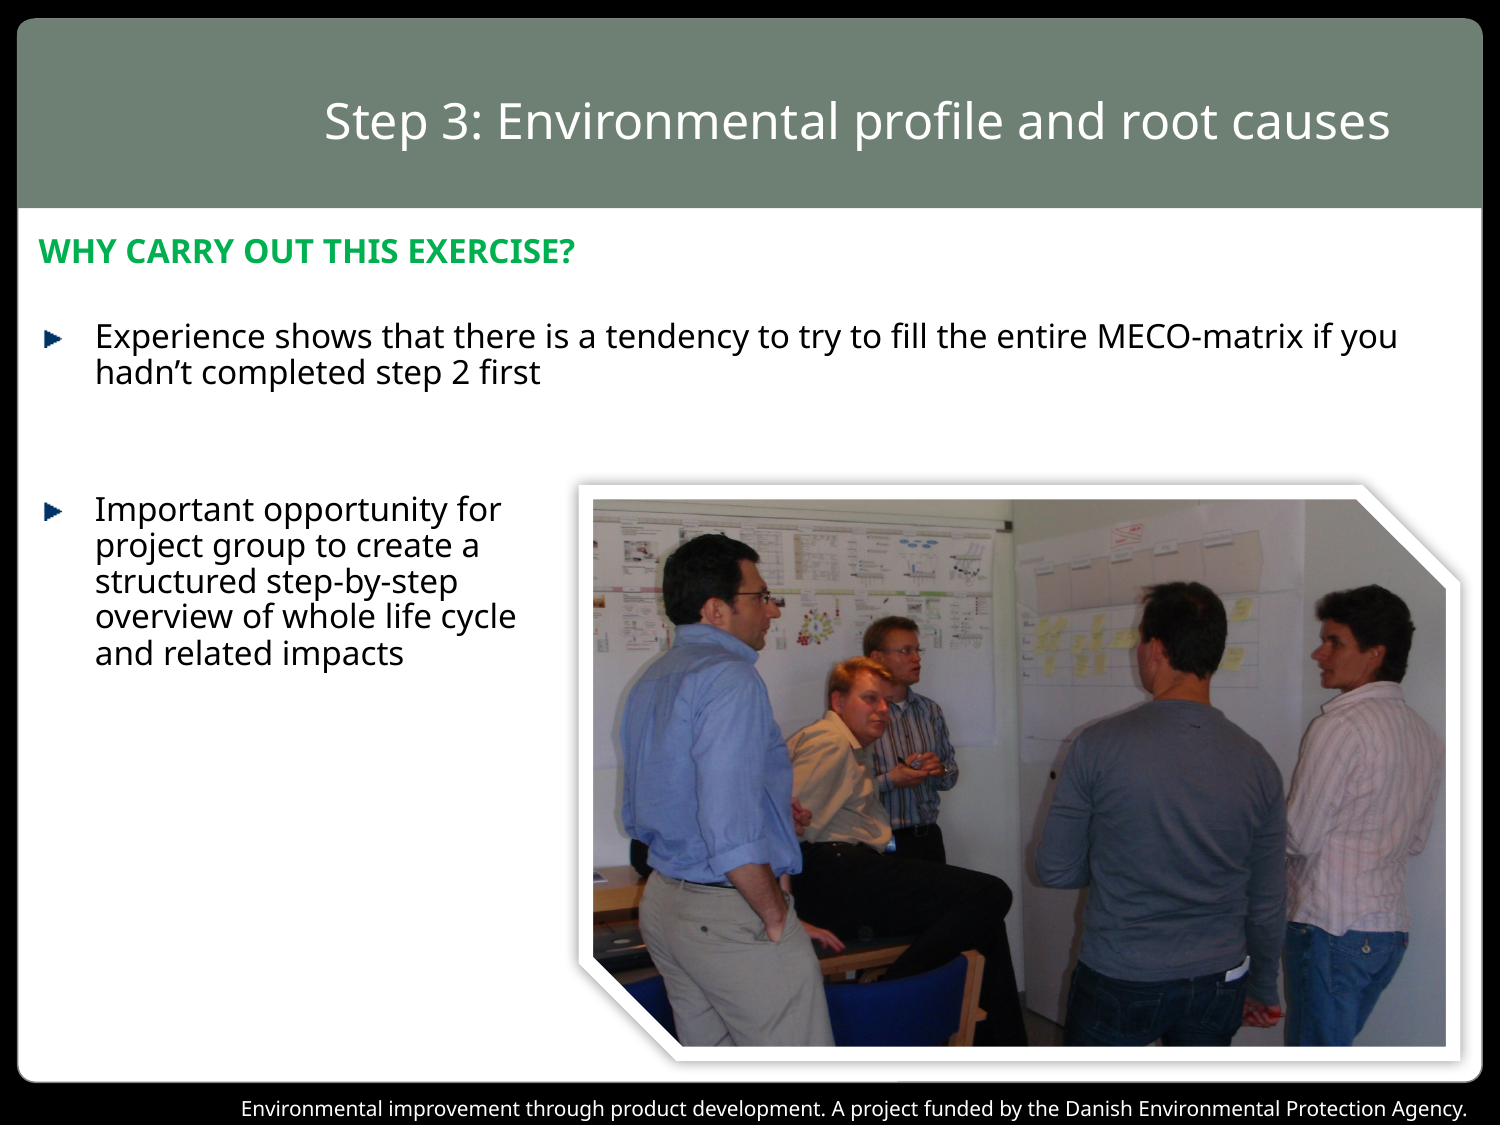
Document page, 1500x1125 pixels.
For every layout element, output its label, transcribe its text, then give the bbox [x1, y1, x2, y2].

title Step 3: Environmental profile and root causes [241, 54, 1475, 185]
text_box WHY CARRY OUT THIS EXERCISE? Experience shows that there is a tendency to try to fill the entire MECO-matrix if you hadn’t completed step 2 first [23, 227, 1472, 985]
picture [38, 496, 62, 521]
text_box Important opportunity for project group to create a structured step-by-step overview of whole life cycle and related impacts [23, 485, 575, 1055]
picture [585, 491, 1454, 1055]
picture [38, 324, 62, 348]
